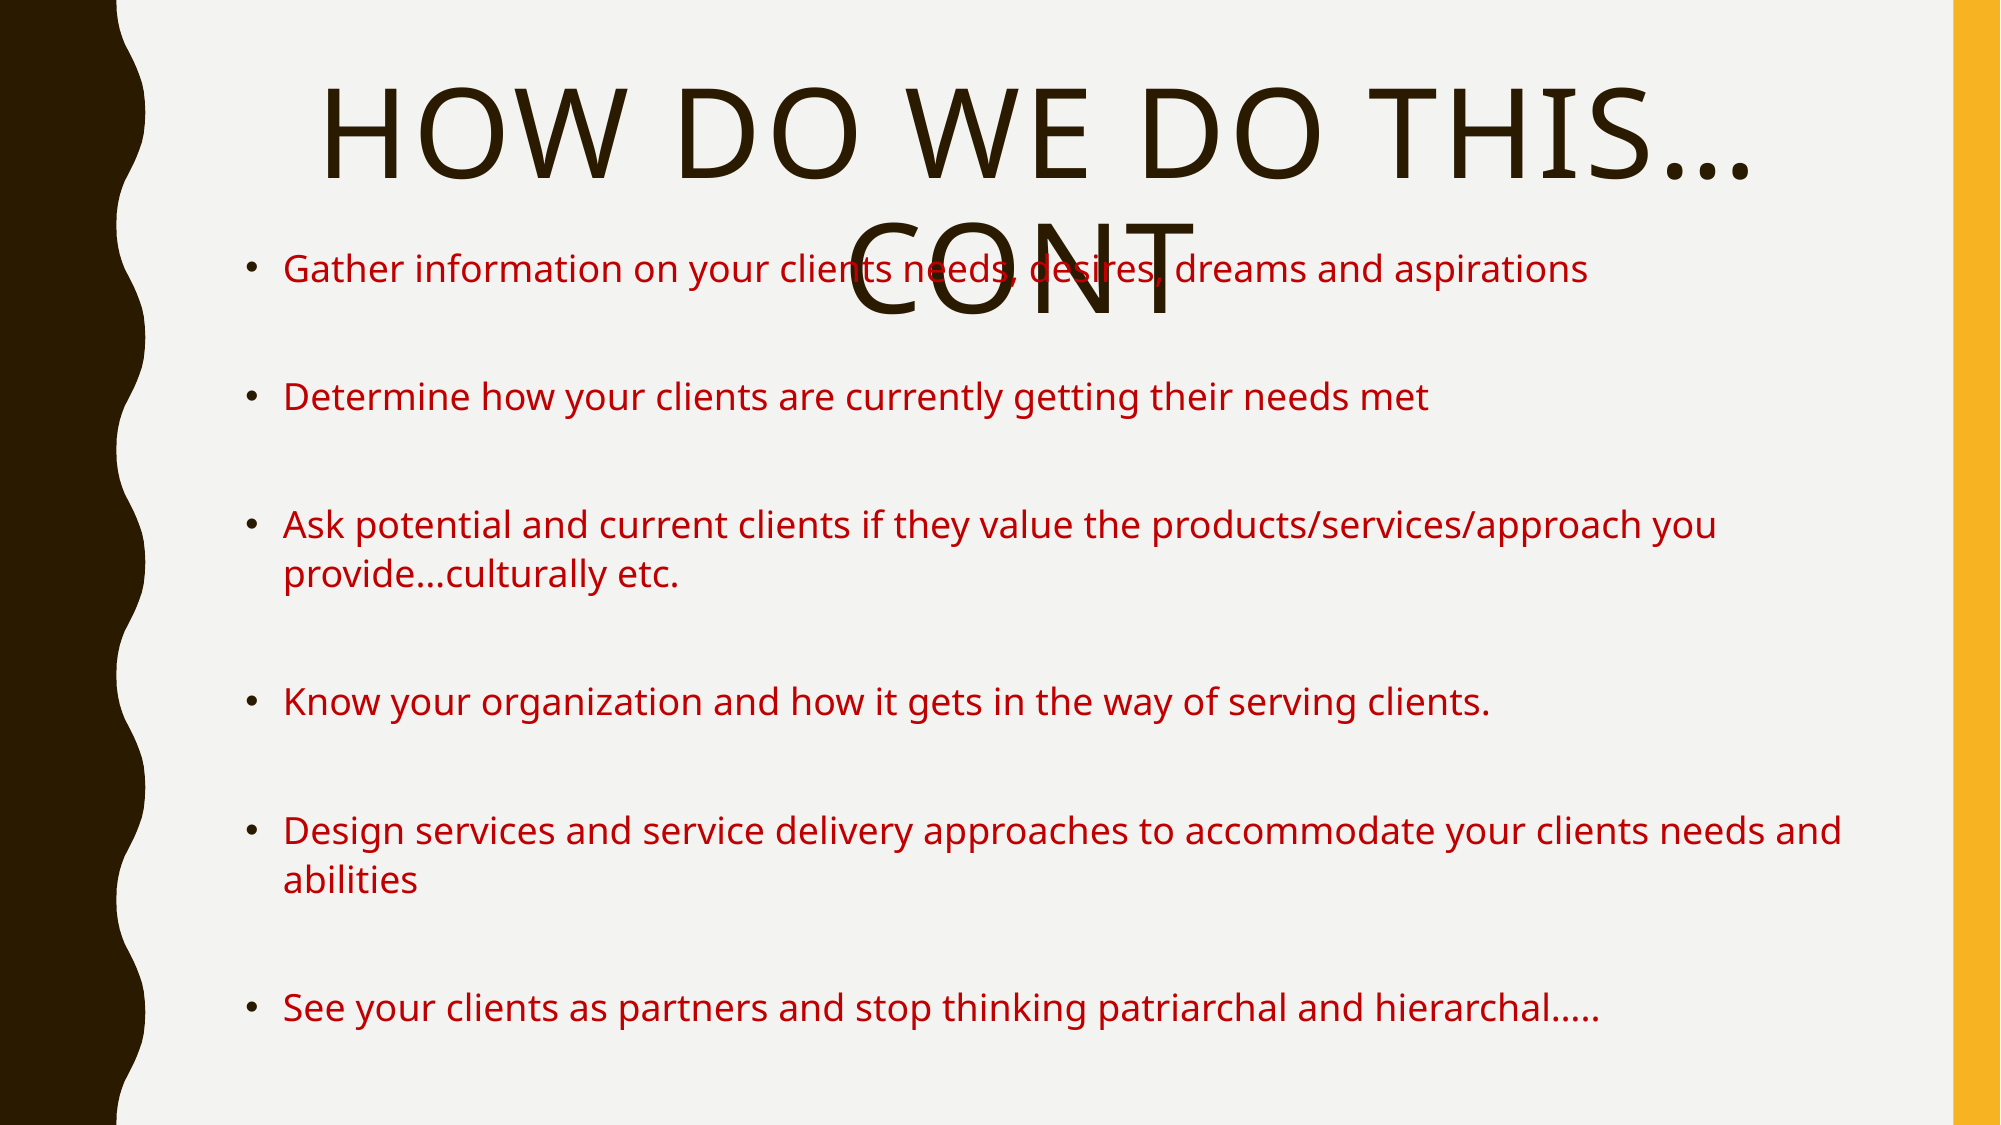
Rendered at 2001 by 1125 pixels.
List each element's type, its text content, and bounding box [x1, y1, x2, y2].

title How Do we Do This…Cont [205, 62, 1875, 233]
list Gather information on your clients needs, desires, dreams and aspirations Determine how your clients are currently getting their needs met Ask potential and current clients if they value the products/services/approach you provide…culturally etc. Know your organization and how it gets in the way of serving clients. Design services and service delivery approaches to accommodate your clients needs and abilities See your clients as partners and stop thinking patriarchal and hierarchal….. [230, 232, 1900, 1090]
